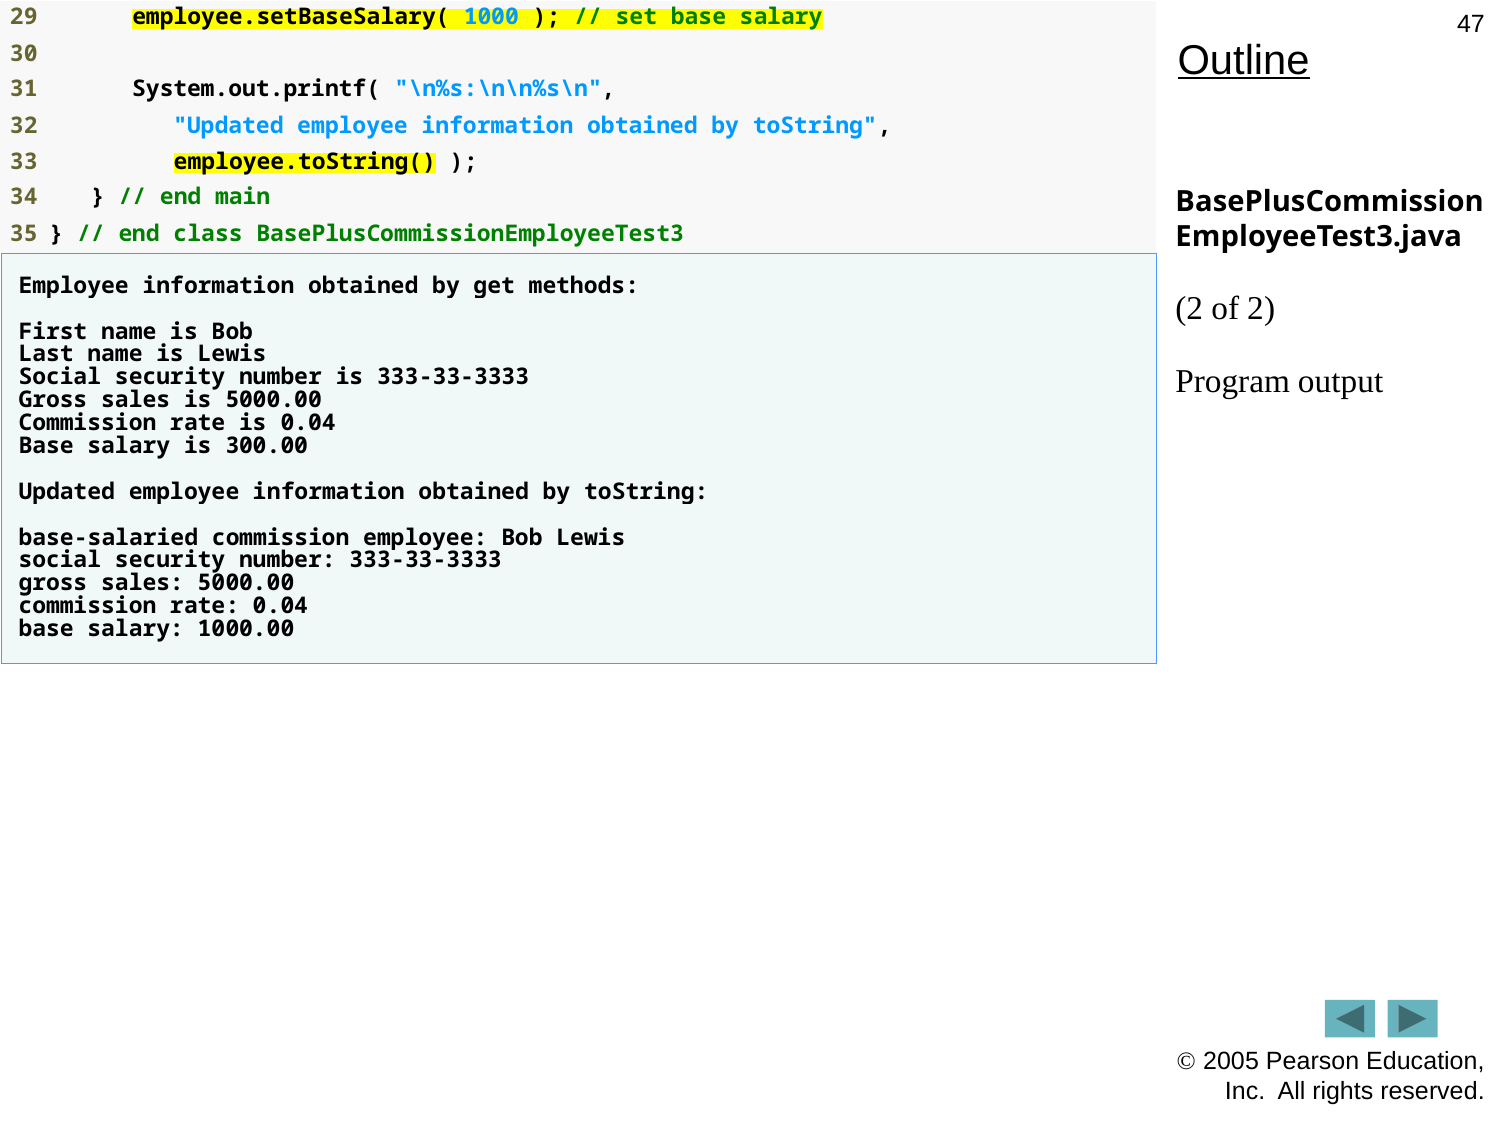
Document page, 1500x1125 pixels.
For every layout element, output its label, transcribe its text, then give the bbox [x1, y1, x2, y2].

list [0, 0, 1160, 695]
title Outline [1164, 24, 1500, 91]
slide_number 47 [1160, 0, 1500, 24]
list BasePlusCommissionEmployeeTest3.java (2 of 2) Program output [1175, 175, 1500, 408]
